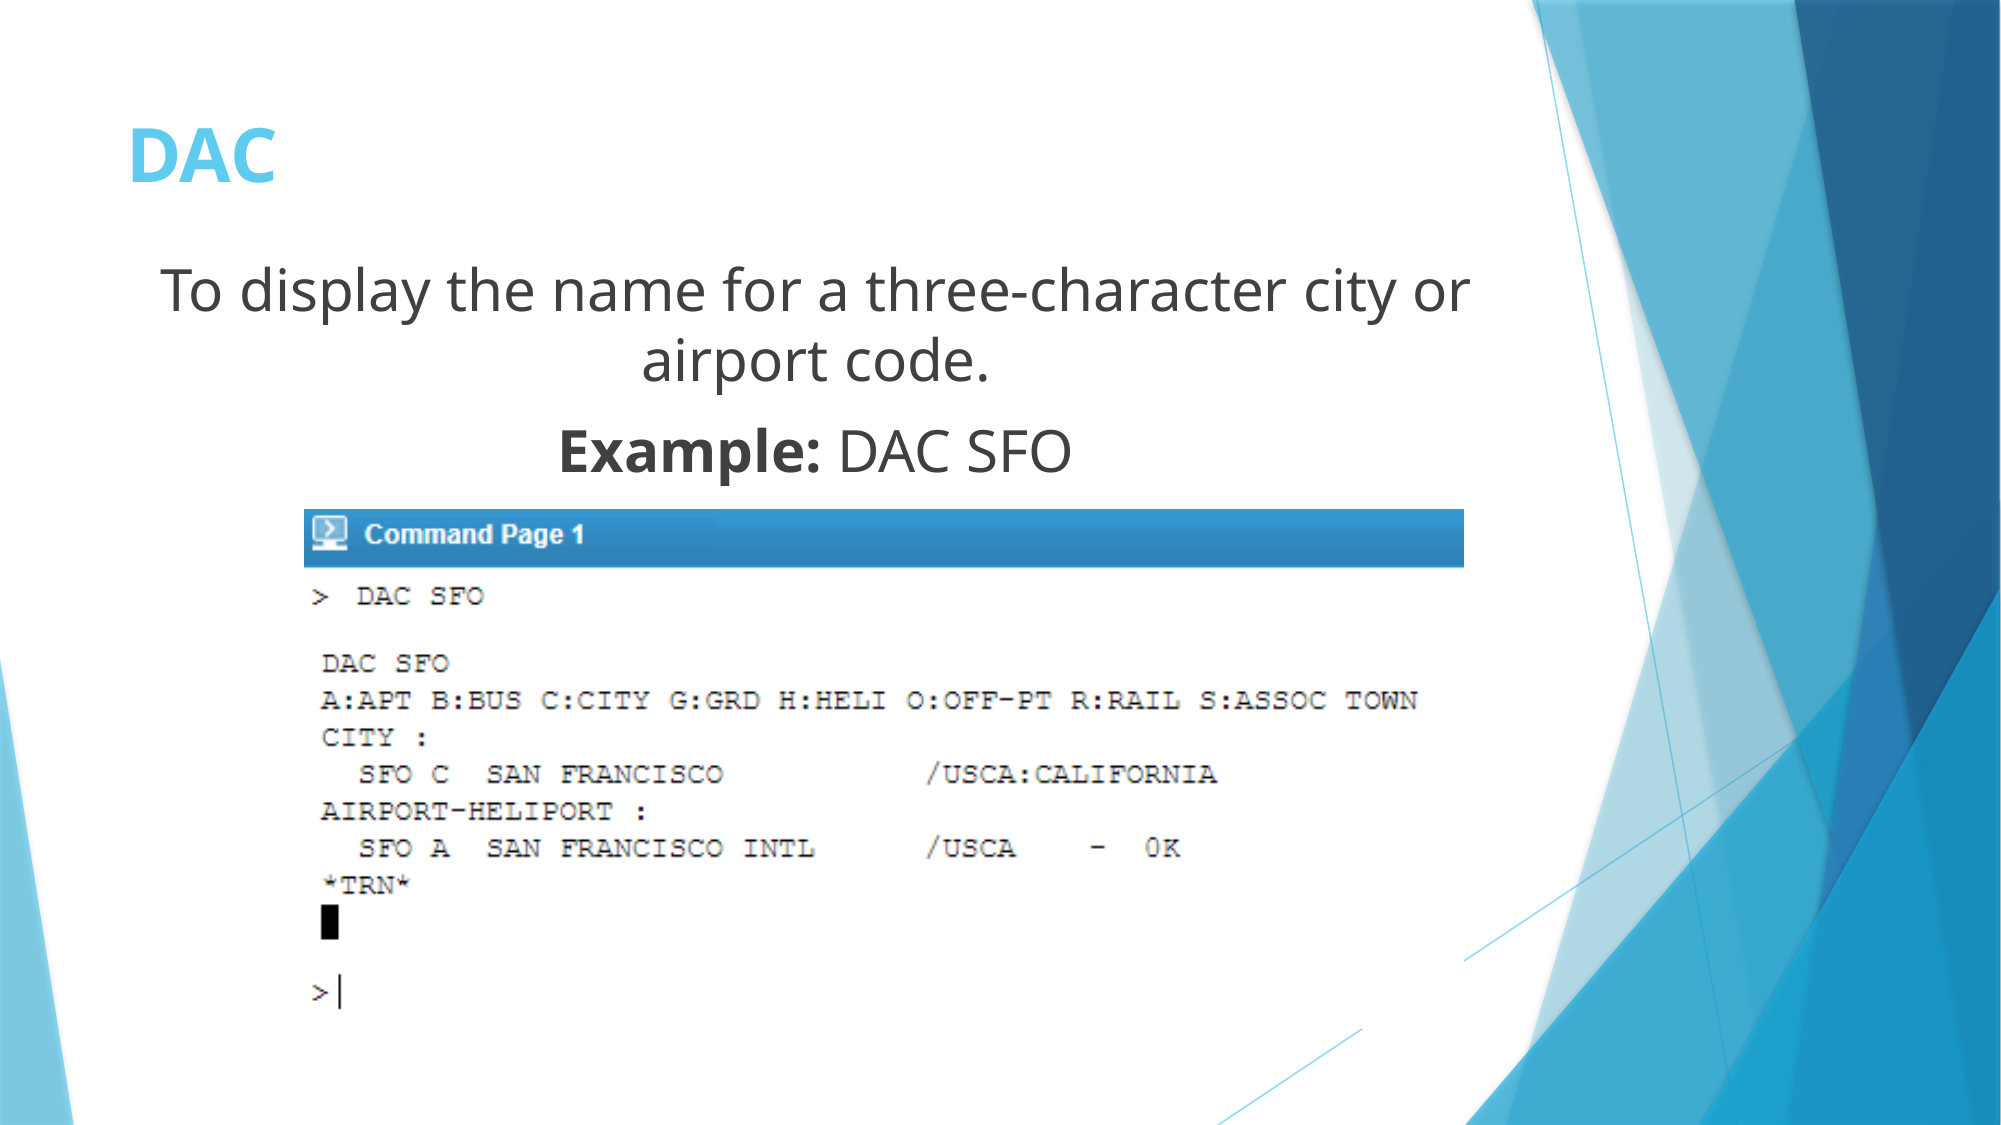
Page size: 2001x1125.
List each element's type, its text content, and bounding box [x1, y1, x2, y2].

title DAC [111, 99, 1522, 246]
picture [303, 509, 1465, 1030]
list To display the name for a three-character city or airport code. Example: DAC SFO [111, 246, 1522, 883]
